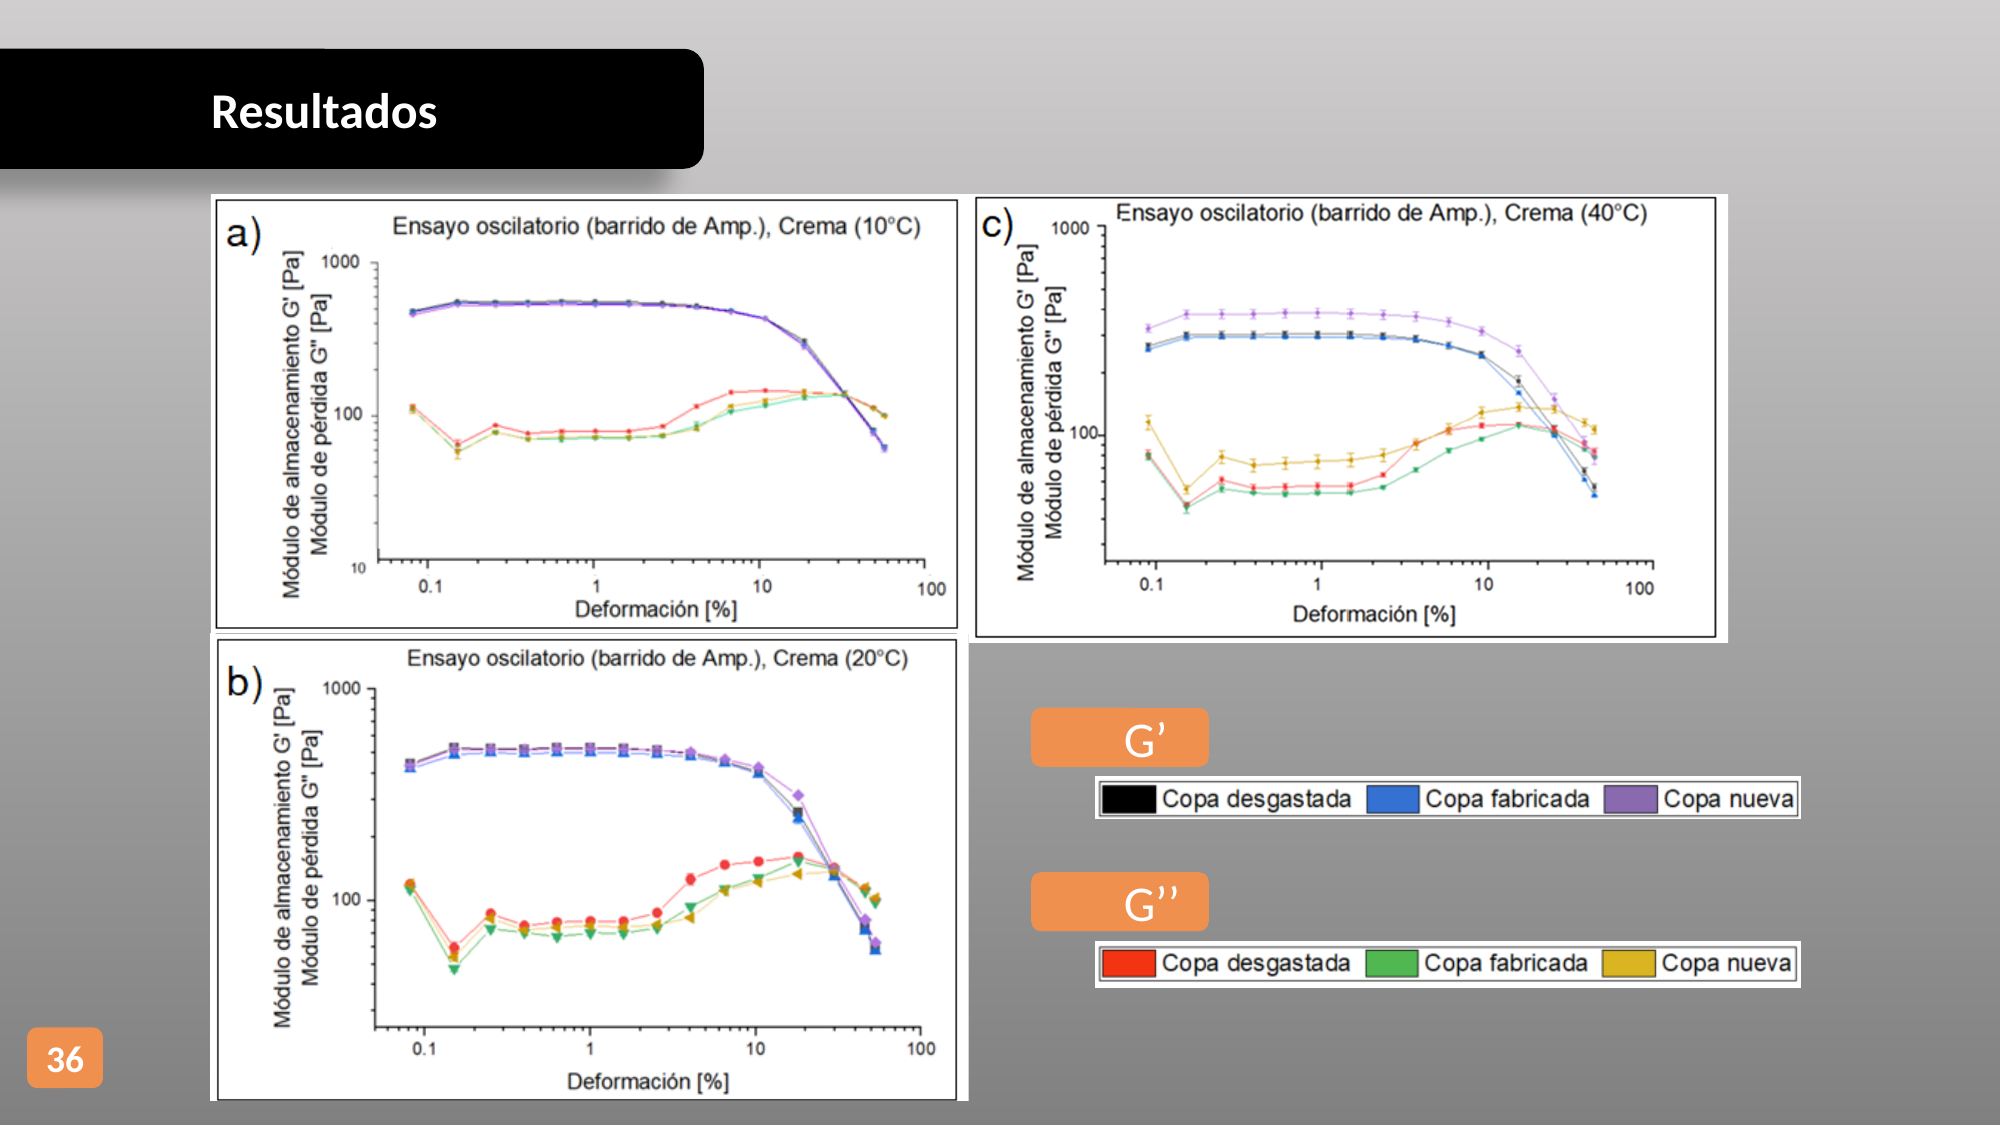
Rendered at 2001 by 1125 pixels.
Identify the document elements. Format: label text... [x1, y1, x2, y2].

picture [1095, 941, 1801, 988]
picture [1095, 776, 1801, 819]
text_box G’’ [1030, 871, 1210, 933]
picture [209, 194, 1729, 1101]
text_box G’ [1030, 706, 1210, 768]
text_box Resultados [0, 47, 705, 170]
text_box 36 [26, 1026, 104, 1090]
